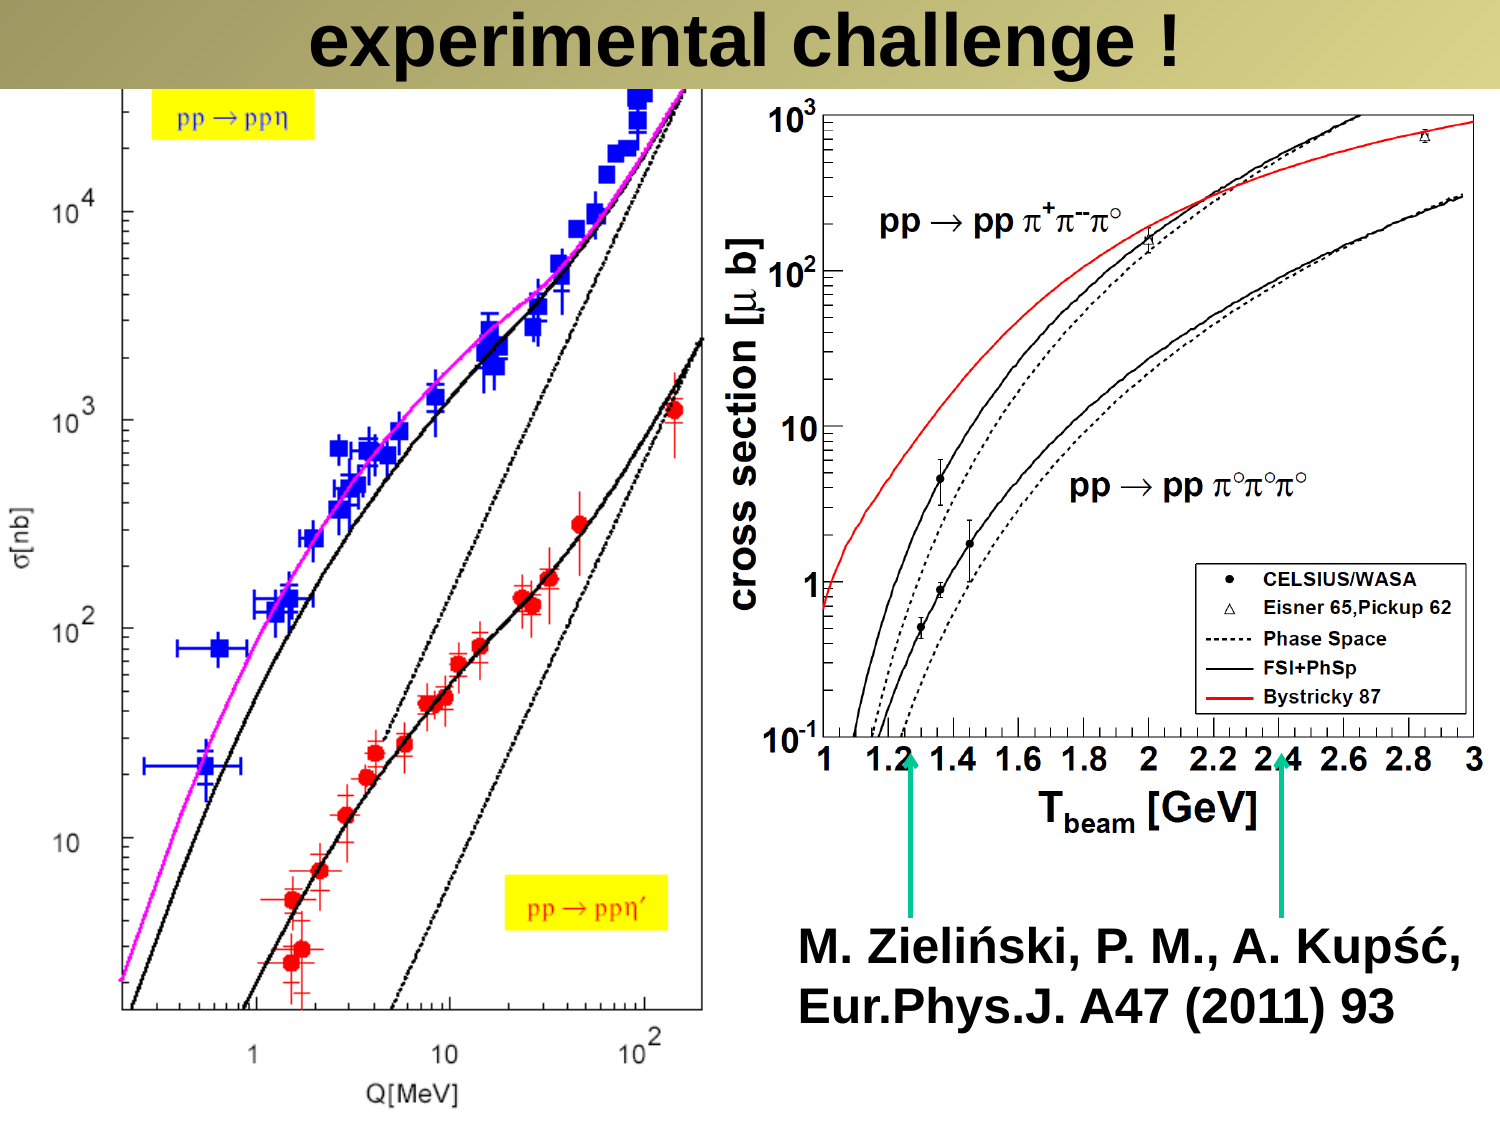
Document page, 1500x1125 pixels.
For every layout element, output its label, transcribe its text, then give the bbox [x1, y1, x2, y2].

text_box M. Zieliński, P. M., A. Kupść, Eur.Phys.J. A47 (2011) 93 [782, 906, 1492, 1042]
picture [0, 15, 1500, 1125]
text_box experimental challenge ! [0, 0, 1500, 89]
